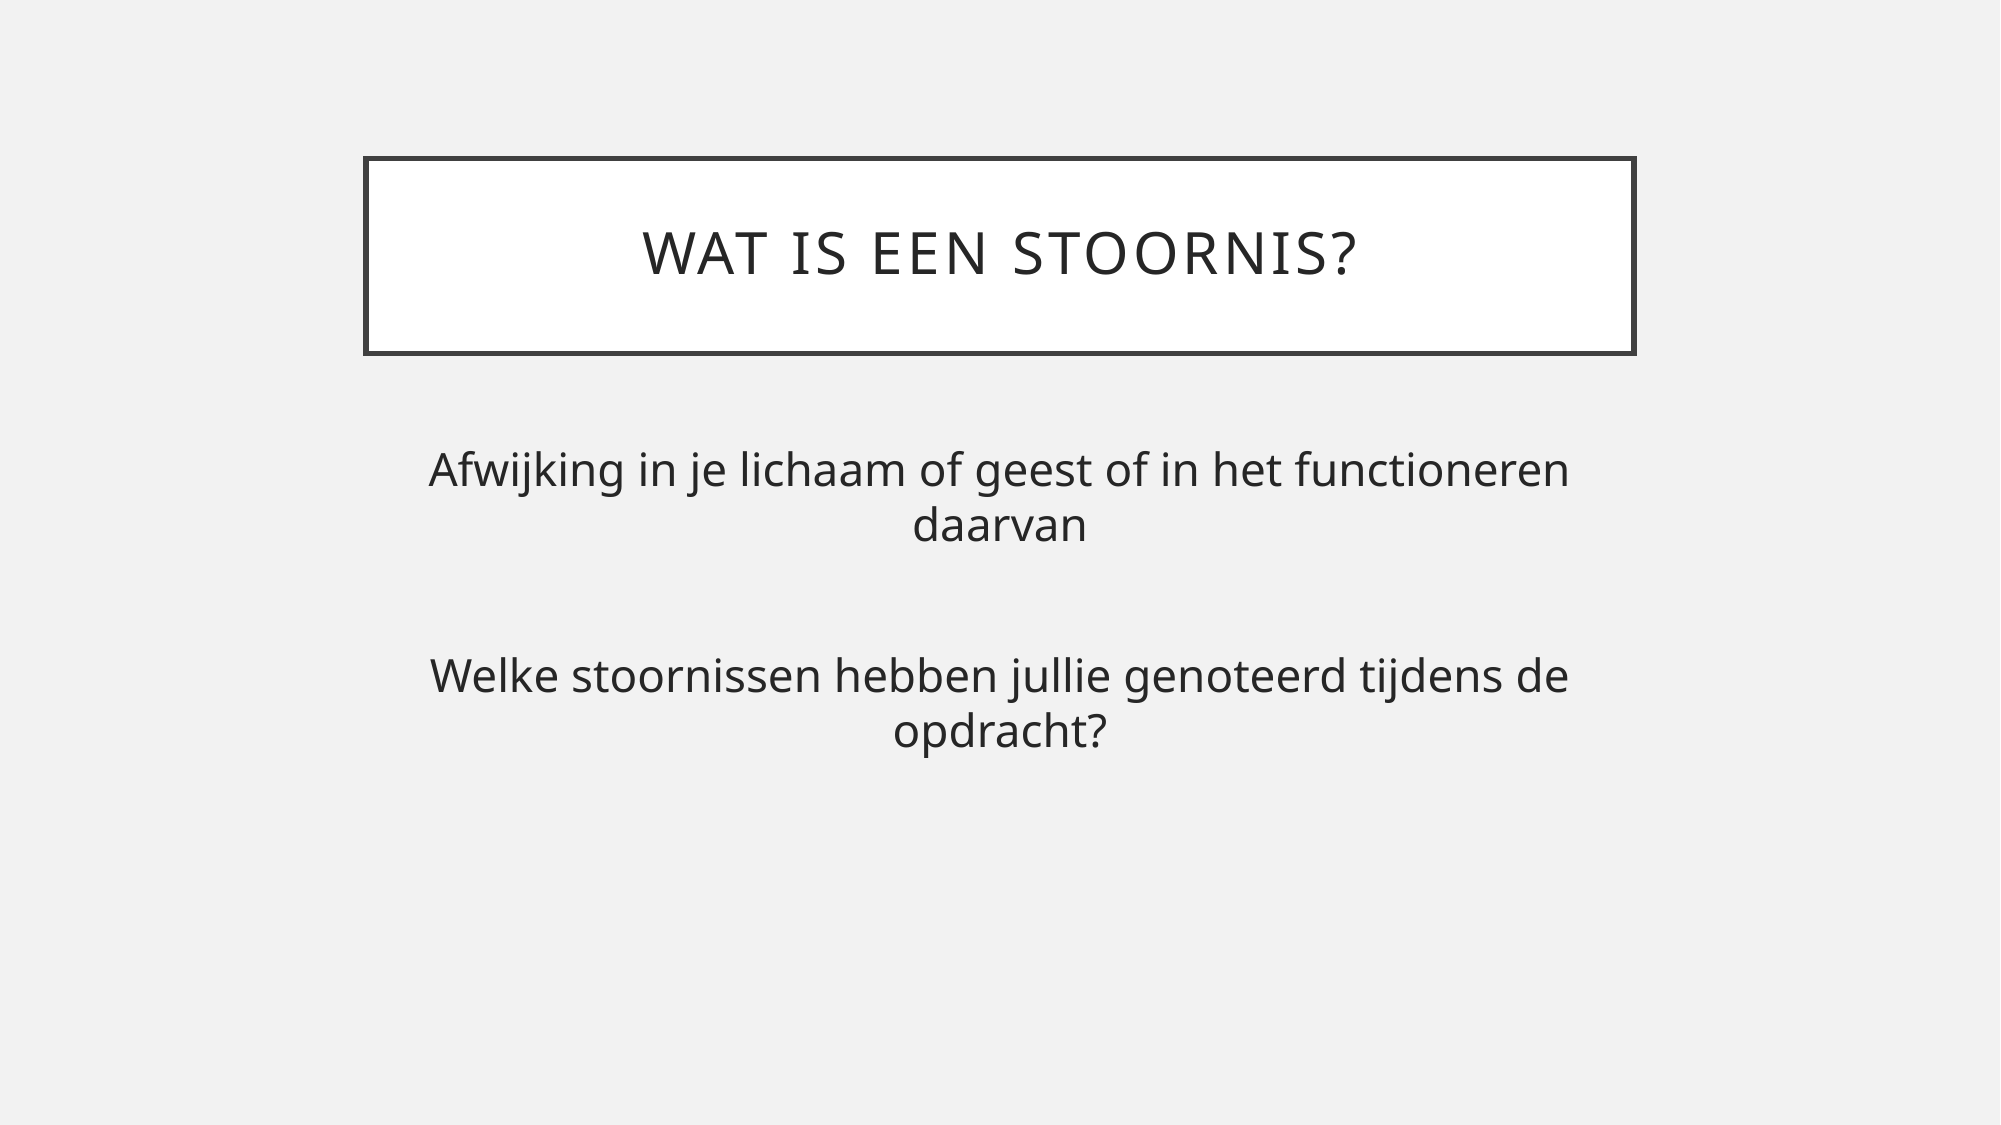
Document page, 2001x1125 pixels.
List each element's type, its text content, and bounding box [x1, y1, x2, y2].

title Wat is een stoornis? [363, 156, 1637, 356]
list Afwijking in je lichaam of geest of in het functioneren daarvan Welke stoornissen hebben jullie genoteerd tijdens de opdracht? [366, 432, 1634, 942]
